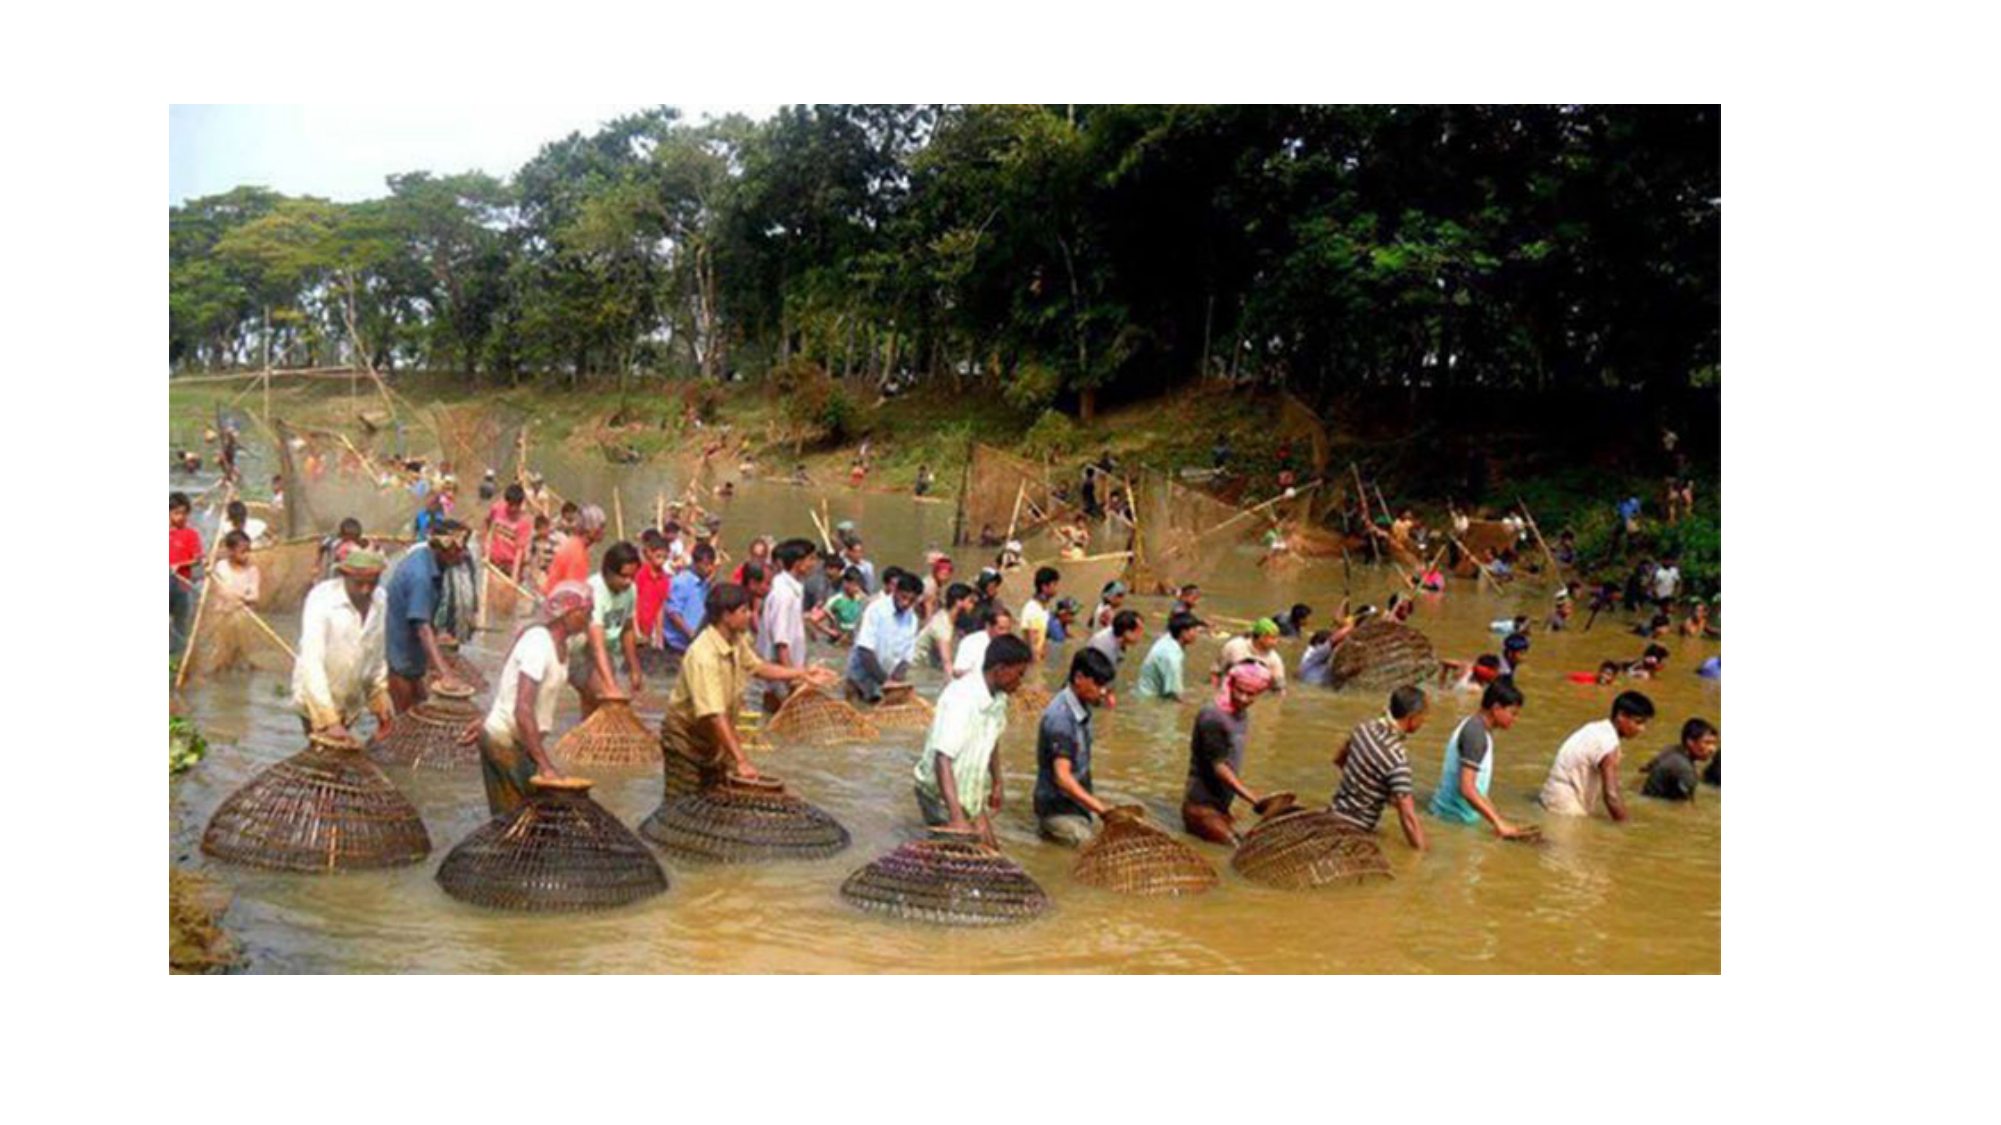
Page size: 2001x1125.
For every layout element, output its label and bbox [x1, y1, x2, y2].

picture [169, 104, 1721, 975]
